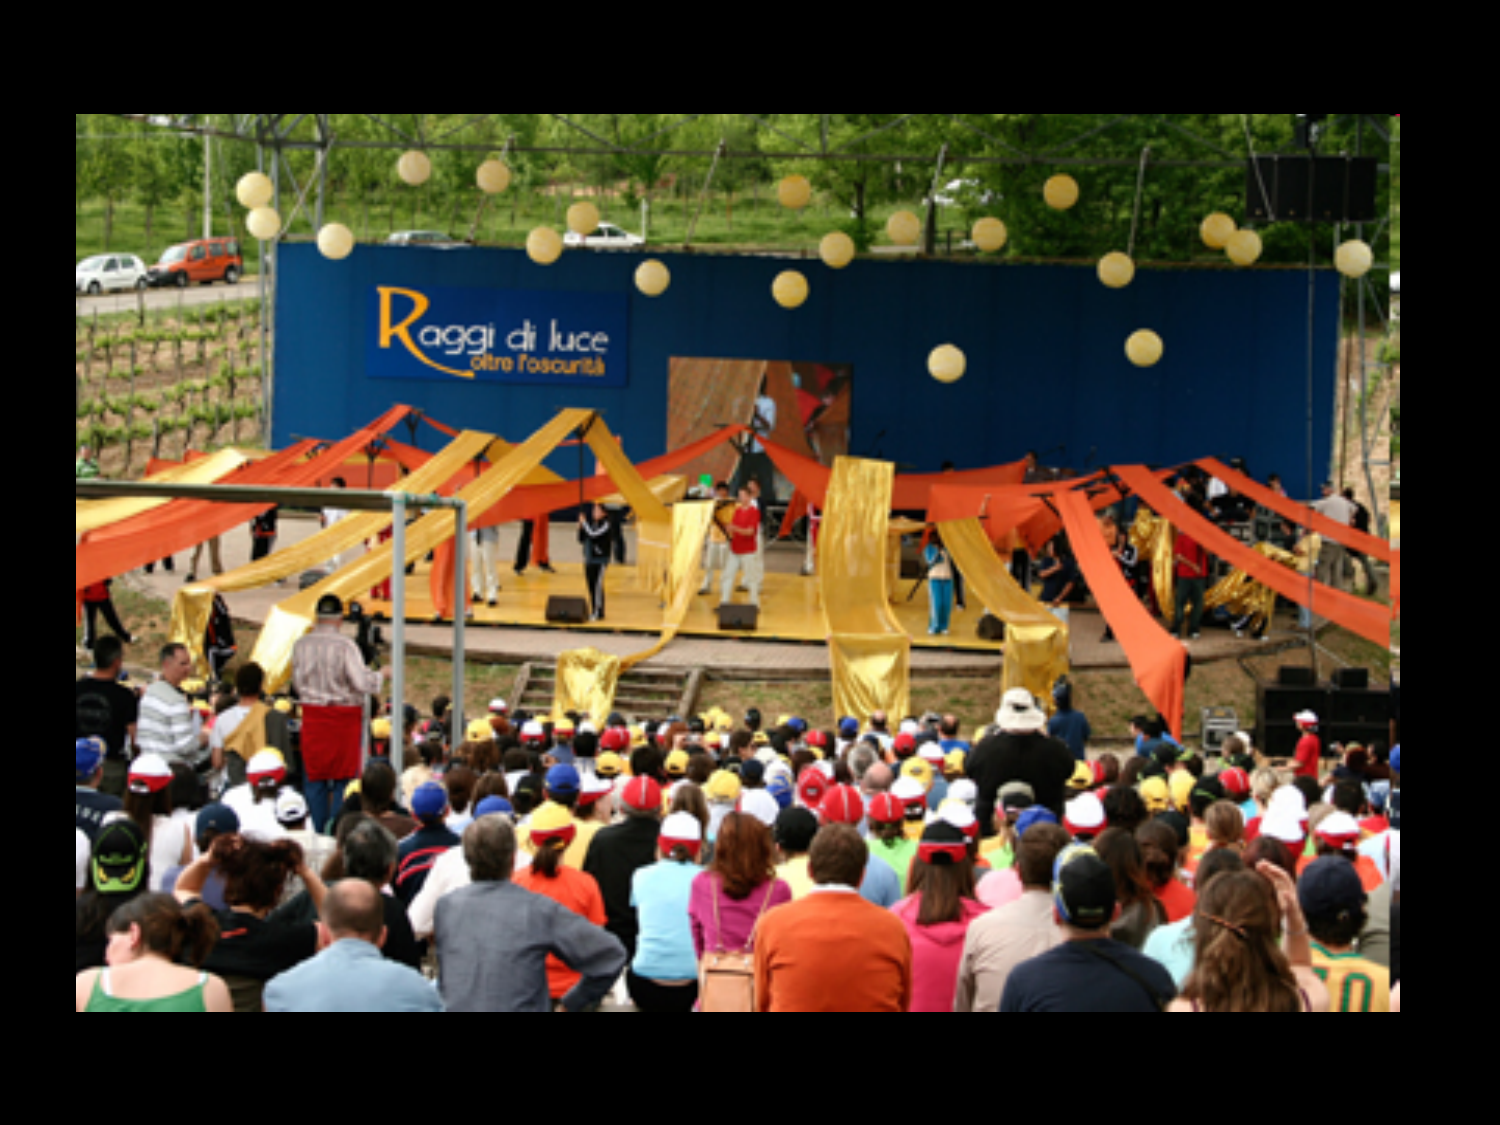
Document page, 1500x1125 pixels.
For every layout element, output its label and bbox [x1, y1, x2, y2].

picture [76, 114, 1400, 1012]
